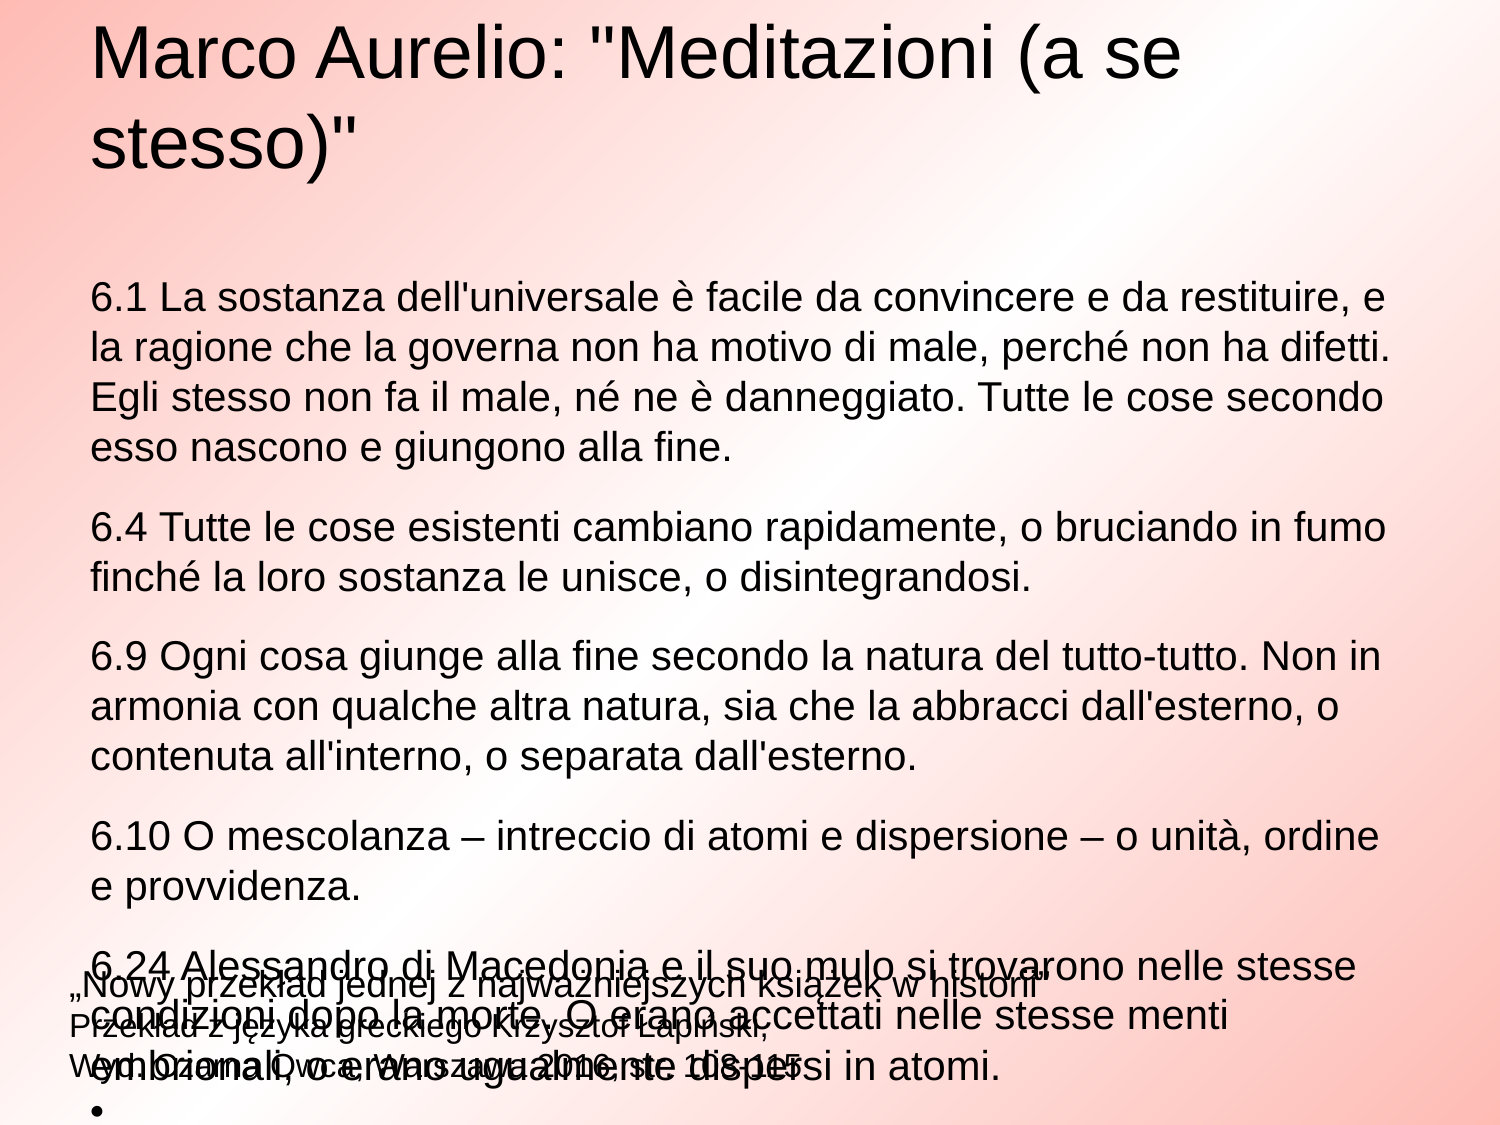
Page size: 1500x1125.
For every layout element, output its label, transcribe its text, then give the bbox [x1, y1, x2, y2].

title Marco Aurelio: "Meditazioni (a se stesso)" [75, 45, 1425, 233]
text_box „Nowy przekład jednej z najważniejszych książek w historii” Przekład z języka greckiego Krzysztof Łapiński, Wyd. Czarna Owca, Warszawa 2016, str. 108-115 [54, 952, 1066, 1092]
list 6.1 La sostanza dell'universale è facile da convincere e da restituire, e la ragione che la governa non ha motivo di male, perché non ha difetti. Egli stesso non fa il male, né ne è danneggiato. Tutte le cose secondo esso nascono e giungono alla fine. 6.4 Tutte le cose esistenti cambiano rapidamente, o bruciando in fumo finché la loro sostanza le unisce, o disintegrandosi. 6.9 Ogni cosa giunge alla fine secondo la natura del tutto-tutto. Non in armonia con qualche altra natura, sia che la abbracci dall'esterno, o contenuta all'interno, o separata dall'esterno. 6.10 O mescolanza – intreccio di atomi e dispersione – o unità, ordine e provvidenza. 6.24 Alessandro di Macedonia e il suo mulo si trovarono nelle stesse condizioni dopo la morte. O erano accettati nelle stesse menti embrionali, o erano ugualmente dispersi in atomi. [75, 262, 1425, 941]
